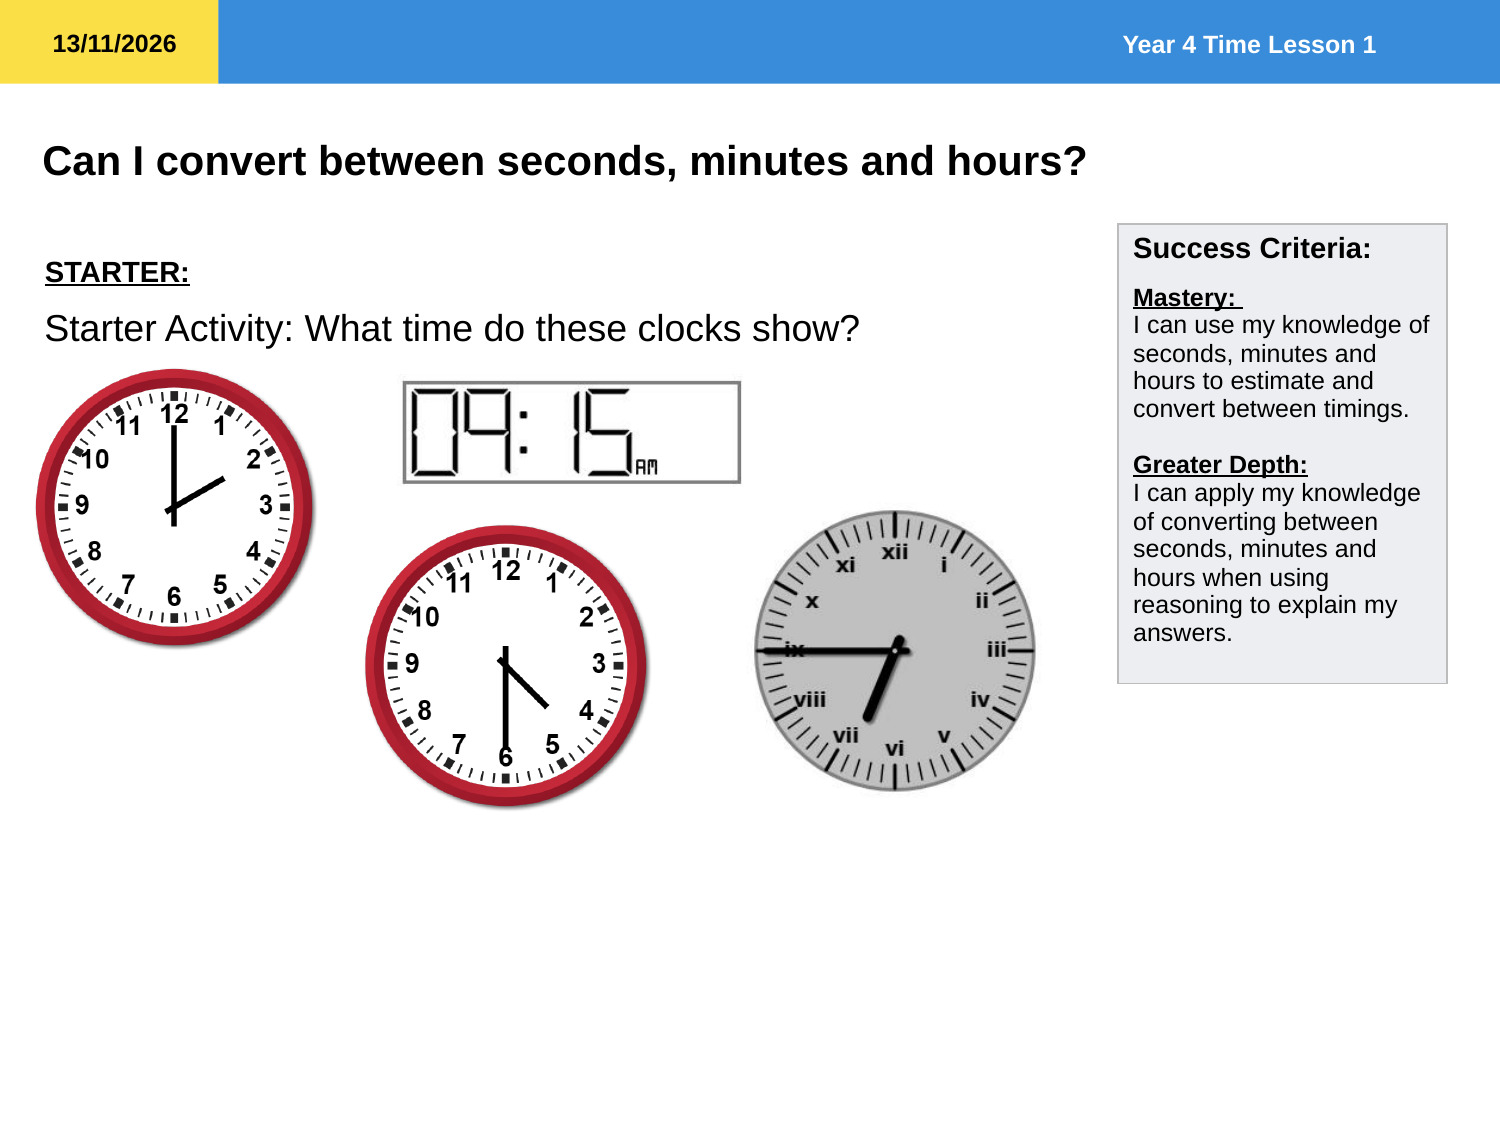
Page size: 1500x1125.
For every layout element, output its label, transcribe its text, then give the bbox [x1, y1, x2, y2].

picture [396, 374, 747, 492]
text_box STARTER: [30, 246, 206, 296]
picture [358, 518, 652, 812]
text_box Starter Activity: What time do these clocks show? [29, 296, 1500, 837]
picture [746, 502, 1044, 800]
picture [29, 362, 318, 651]
